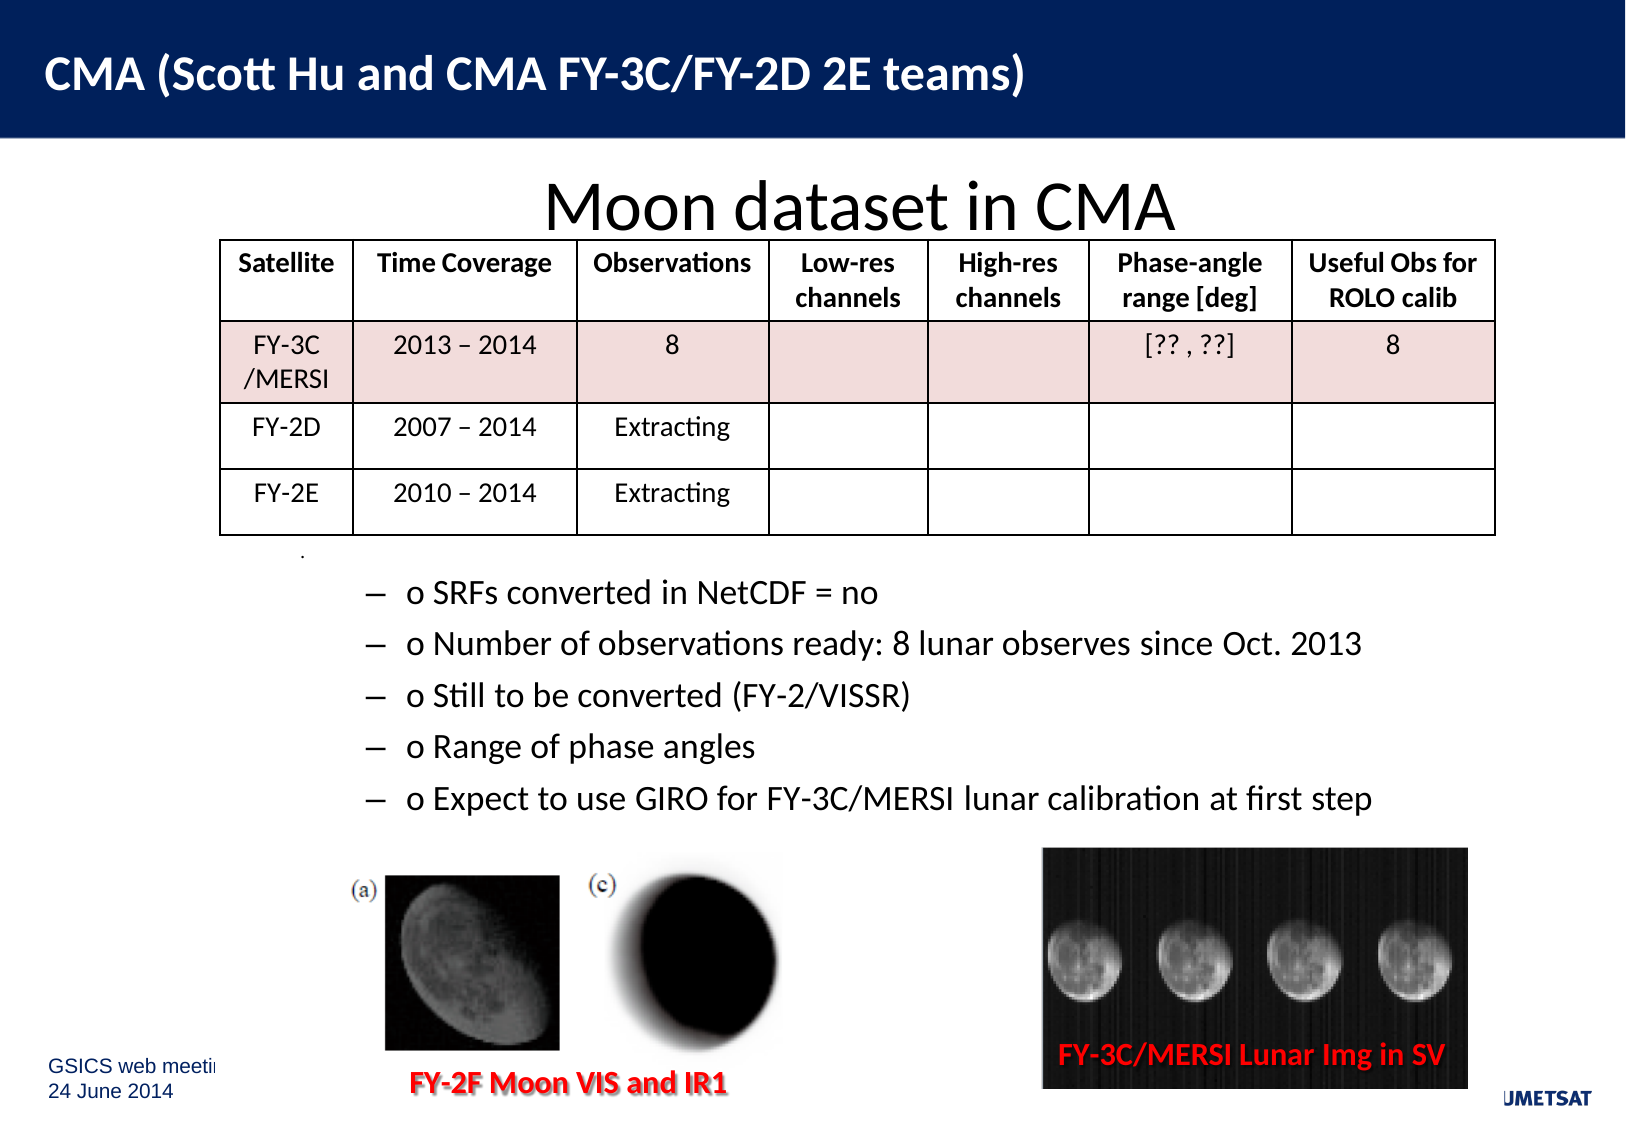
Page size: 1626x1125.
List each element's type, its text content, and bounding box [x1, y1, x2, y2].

title CMA (Scott Hu and CMA FY-3C/FY-2D 2E teams) [0, 0, 1608, 141]
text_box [214, 141, 1505, 1110]
picture [0, 0, 1626, 1125]
